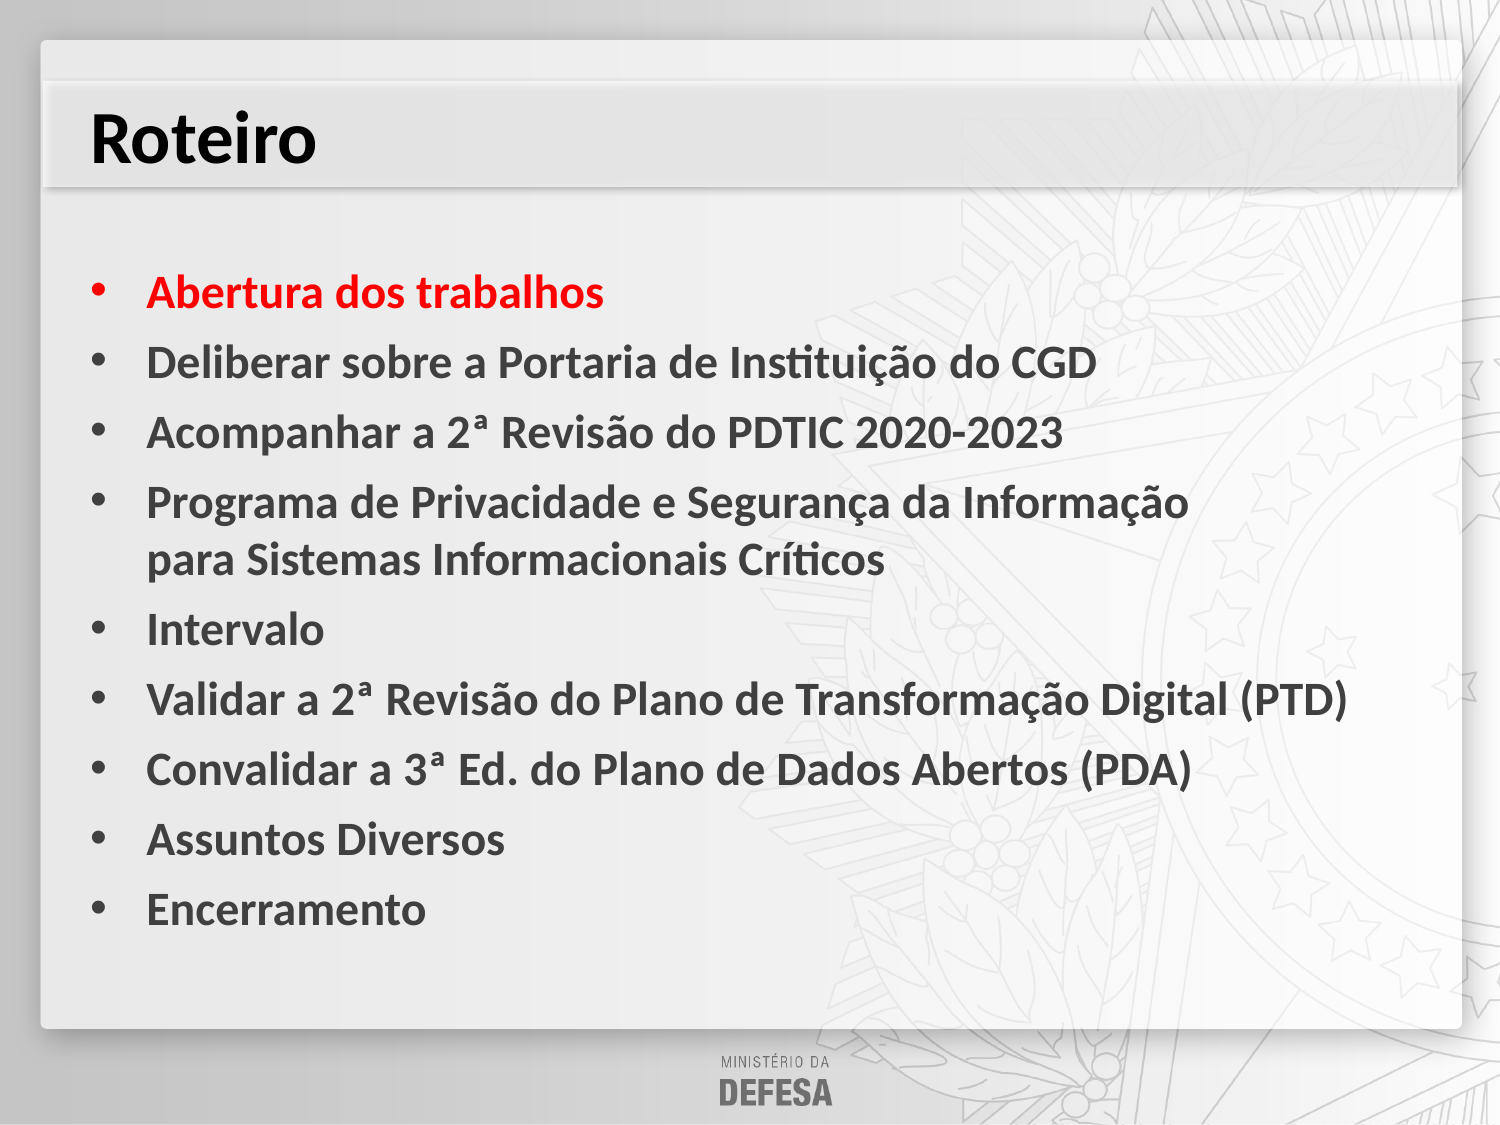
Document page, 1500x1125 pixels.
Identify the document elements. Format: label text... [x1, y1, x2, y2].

list Abertura dos trabalhos Deliberar sobre a Portaria de Instituição do CGD Acompanhar a 2ª Revisão do PDTIC 2020-2023 Programa de Privacidade e Segurança da Informação para Sistemas Informacionais Críticos Intervalo Validar a 2ª Revisão do Plano de Transformação Digital (PTD) Convalidar a 3ª Ed. do Plano de Dados Abertos (PDA) Assuntos Diversos Encerramento [75, 252, 1458, 1001]
picture [0, 0, 1500, 1125]
title Roteiro [75, 82, 1425, 186]
text_box [42, 80, 1458, 188]
